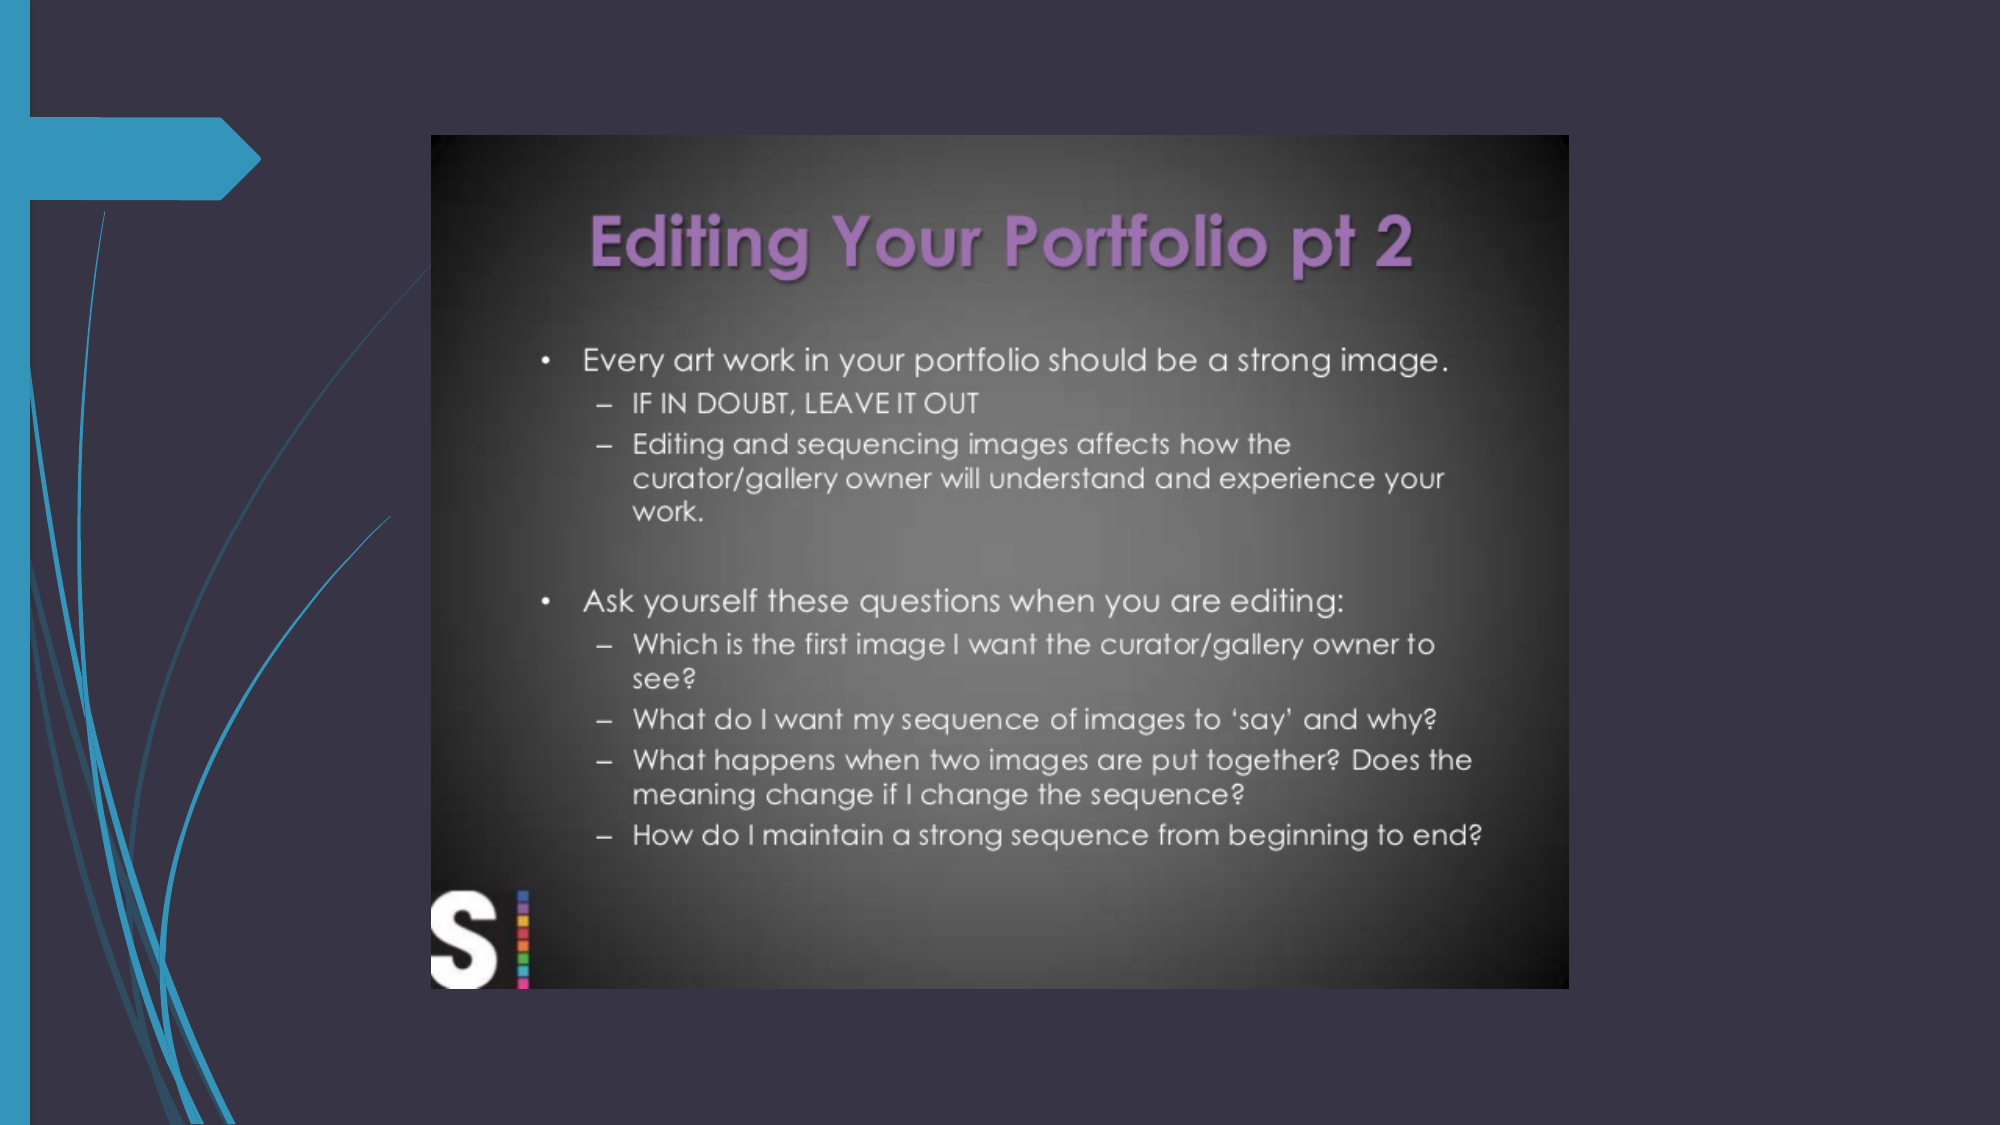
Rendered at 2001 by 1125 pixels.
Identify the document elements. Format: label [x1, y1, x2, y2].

picture [430, 135, 1569, 990]
